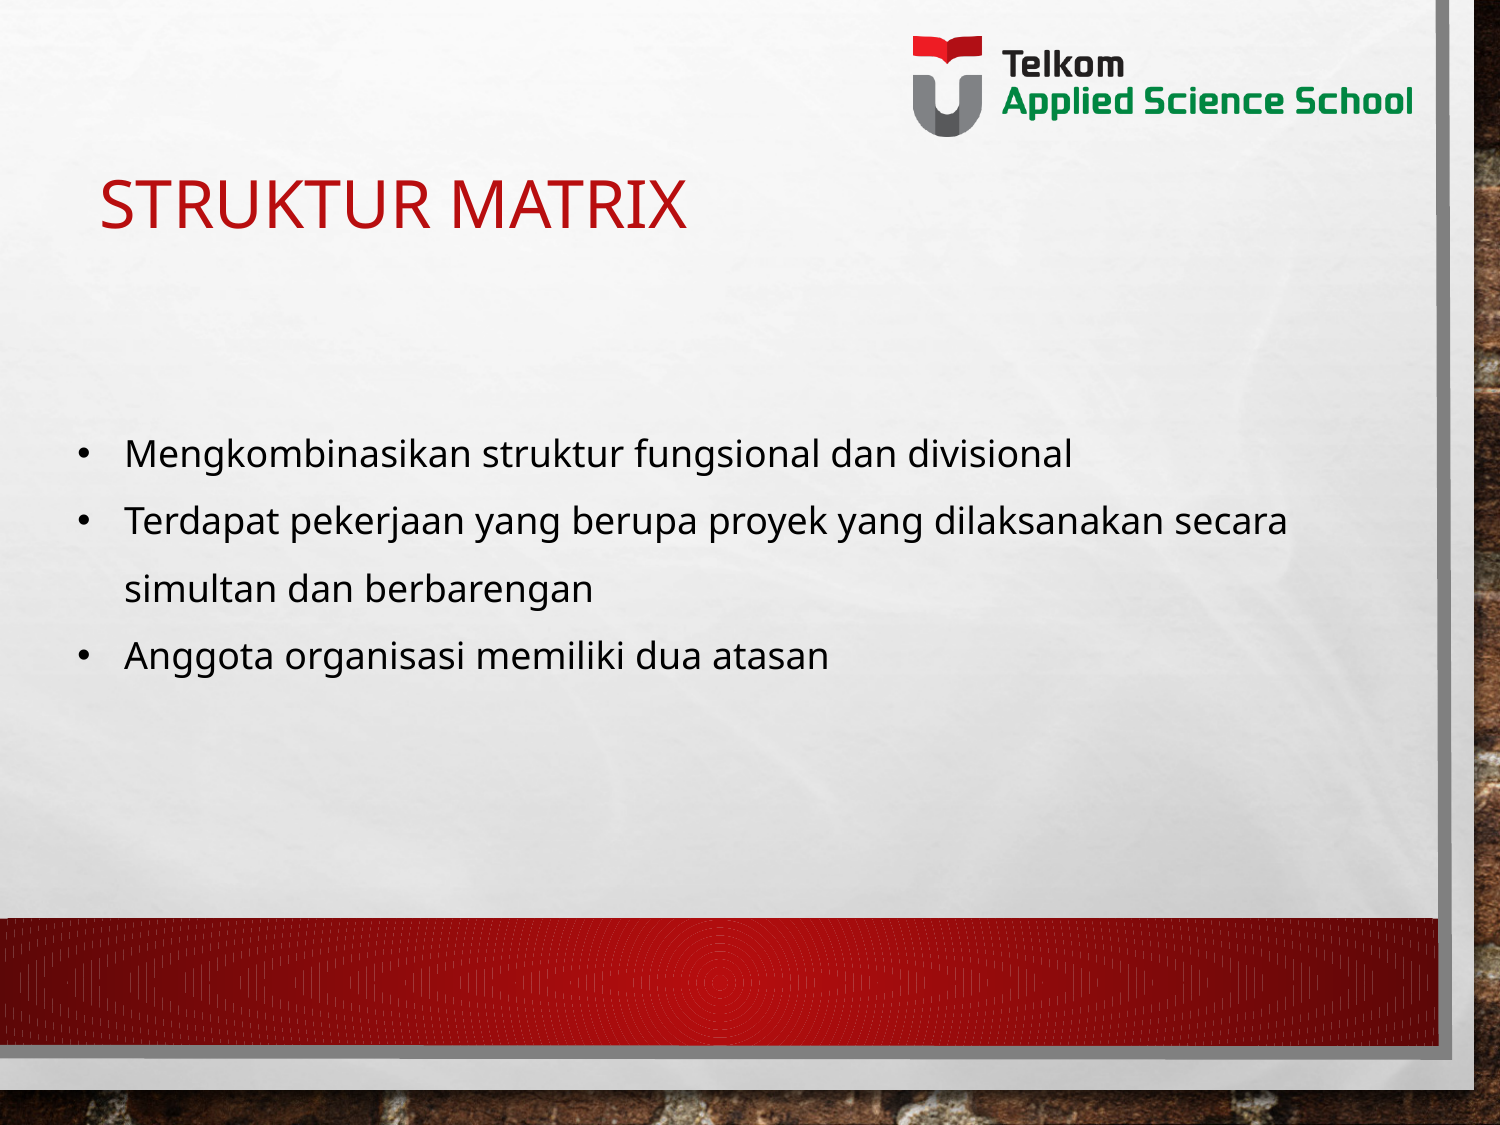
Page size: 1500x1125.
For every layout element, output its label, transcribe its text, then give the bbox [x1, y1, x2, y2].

text_box Mengkombinasikan struktur fungsional dan divisional Terdapat pekerjaan yang berupa proyek yang dilaksanakan secara simultan dan berbarengan Anggota organisasi memiliki dua atasan [62, 399, 1364, 888]
title Struktur matrix [84, 112, 1364, 302]
picture [0, 0, 1500, 1125]
picture [912, 35, 1412, 138]
